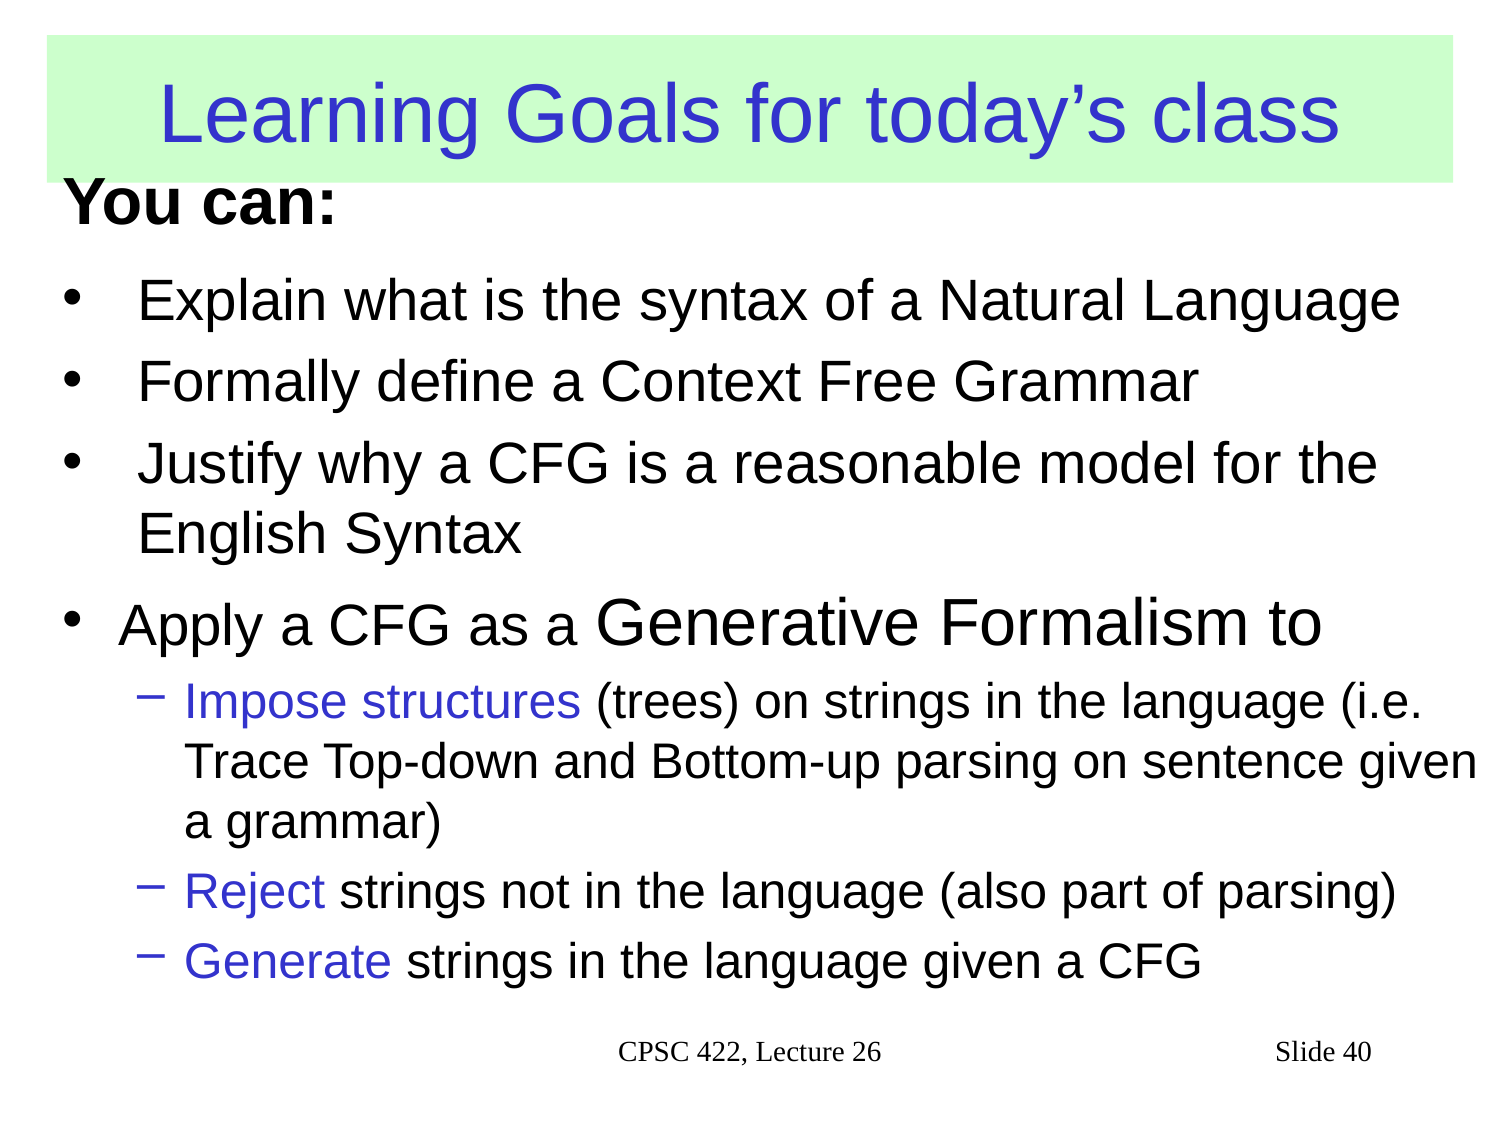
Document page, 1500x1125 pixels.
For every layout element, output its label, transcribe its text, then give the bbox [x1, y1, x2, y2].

list You can: Explain what is the syntax of a Natural Language Formally define a Context Free Grammar Justify why a CFG is a reasonable model for the English Syntax Apply a CFG as a Generative Formalism to Impose structures (trees) on strings in the language (i.e. Trace Top-down and Bottom-up parsing on sentence given a grammar) Reject strings not in the language (also part of parsing) Generate strings in the language given a CFG [46, 149, 1495, 954]
slide_number Slide 40 [1074, 1024, 1388, 1101]
footer CPSC 422, Lecture 26 [512, 1024, 988, 1101]
title Learning Goals for today’s class [46, 34, 1454, 149]
